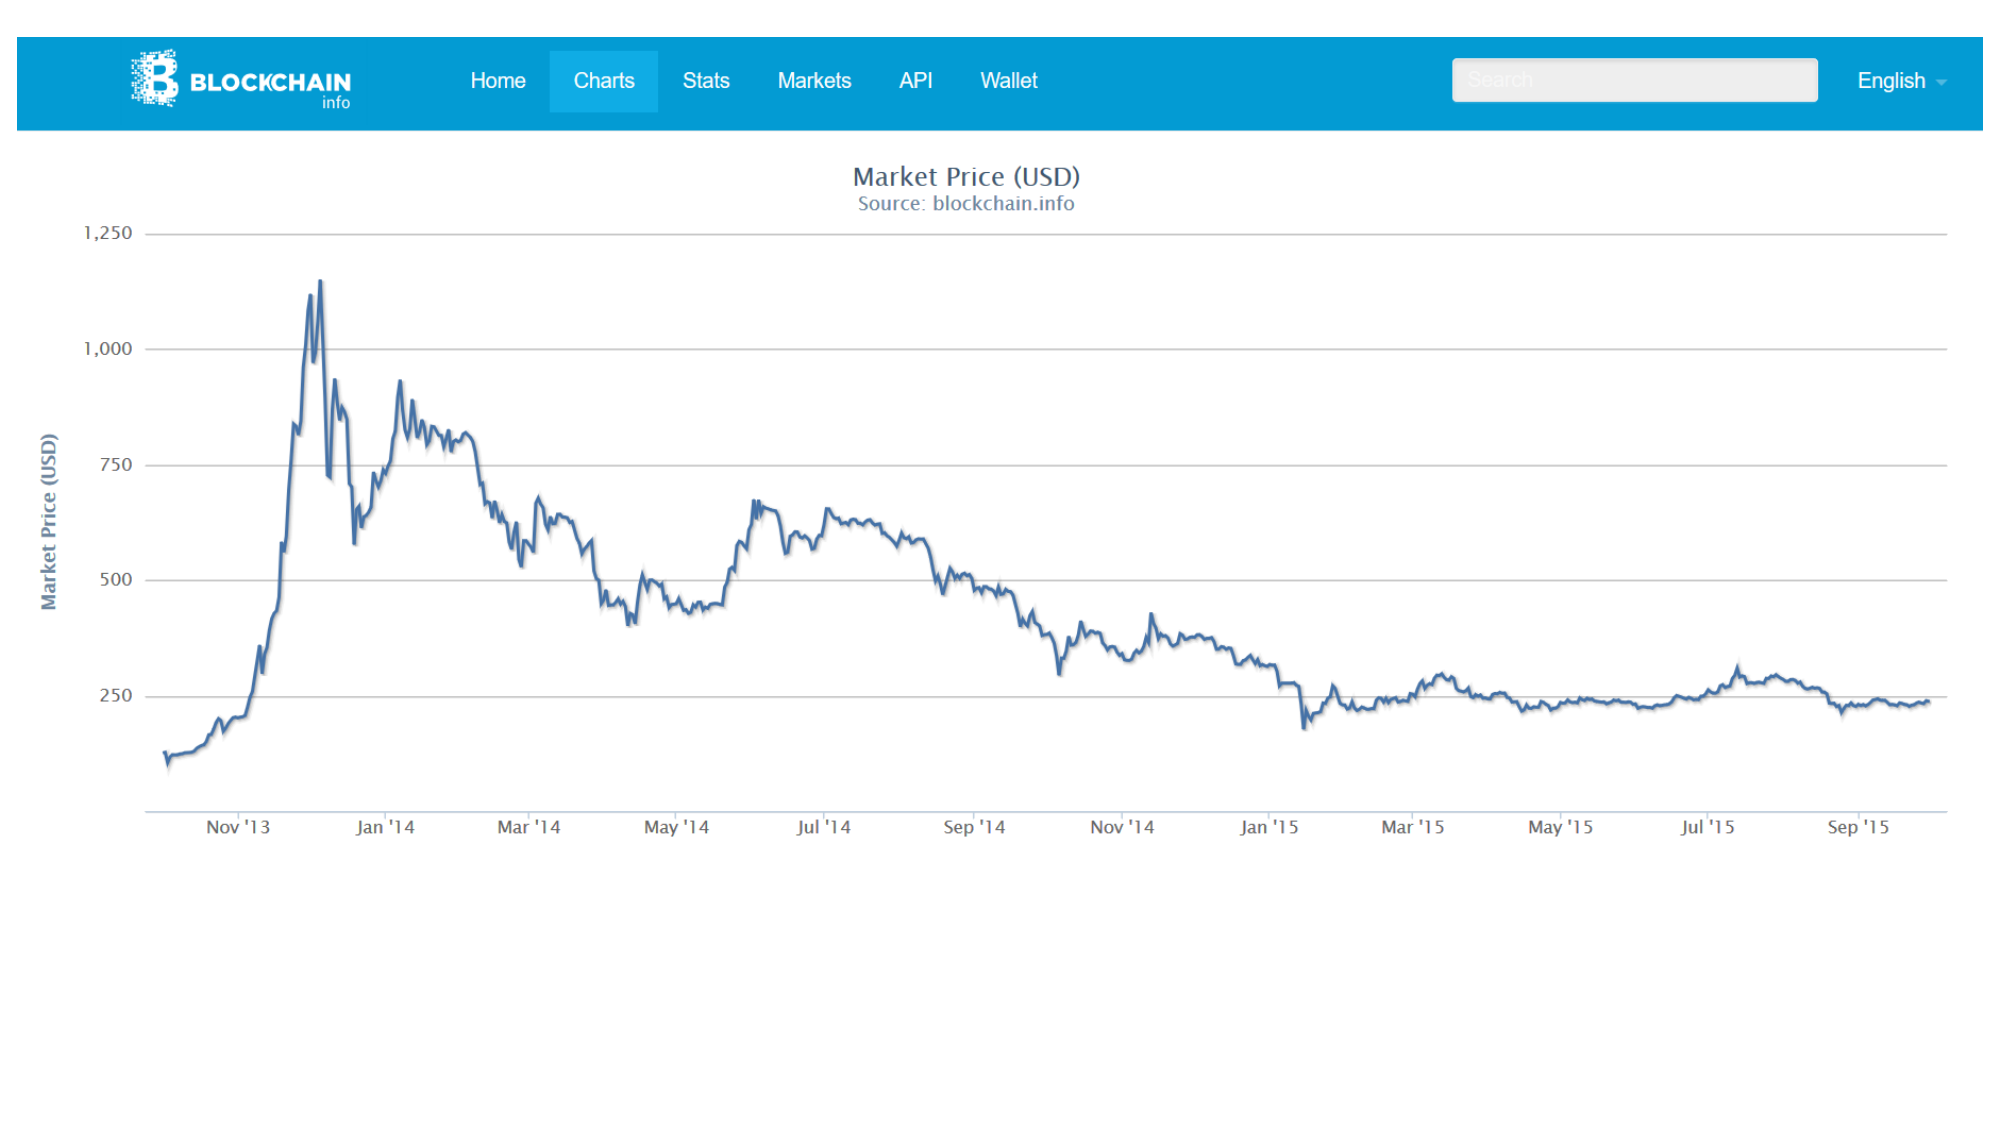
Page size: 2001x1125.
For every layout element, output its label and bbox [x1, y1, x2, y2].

picture [1013, 73, 1031, 87]
picture [1901, 77, 1913, 87]
picture [17, 131, 1983, 894]
picture [1873, 77, 1882, 87]
picture [1860, 73, 1870, 87]
picture [260, 74, 286, 91]
picture [614, 73, 634, 88]
picture [721, 77, 730, 87]
picture [809, 73, 823, 87]
picture [242, 74, 257, 91]
picture [1453, 59, 1818, 103]
picture [780, 73, 789, 87]
picture [715, 74, 719, 87]
picture [132, 49, 178, 107]
picture [1916, 73, 1925, 87]
picture [307, 74, 324, 91]
picture [698, 73, 713, 87]
picture [1033, 74, 1037, 87]
picture [790, 73, 805, 87]
picture [575, 73, 588, 88]
picture [209, 74, 221, 91]
picture [290, 74, 305, 91]
picture [684, 73, 696, 87]
picture [327, 74, 331, 91]
picture [843, 77, 851, 87]
picture [1937, 80, 1946, 85]
picture [222, 74, 239, 91]
picture [901, 73, 927, 87]
picture [982, 73, 1010, 87]
picture [191, 74, 206, 91]
picture [1885, 73, 1898, 92]
picture [825, 73, 840, 87]
picture [473, 73, 526, 87]
picture [334, 74, 350, 91]
picture [591, 73, 611, 88]
